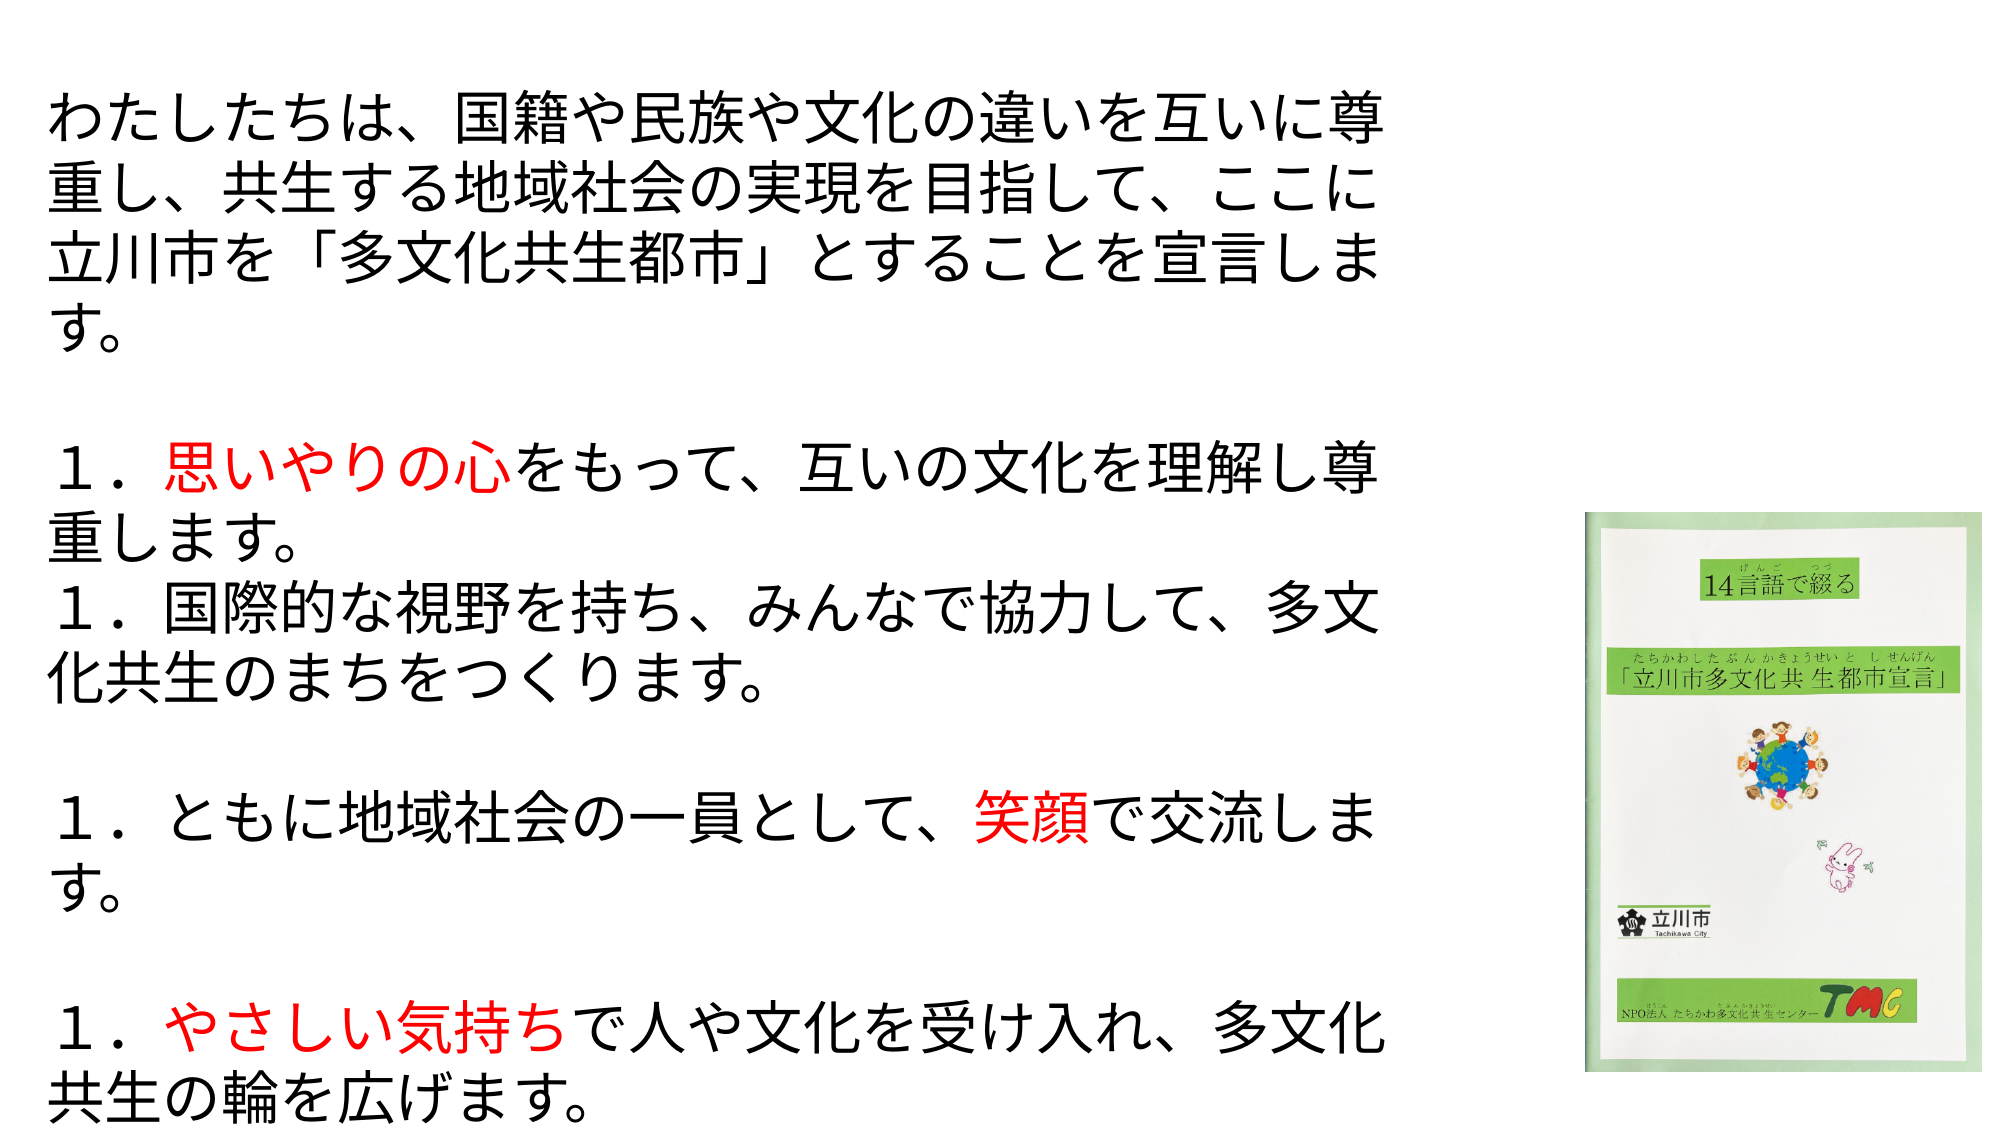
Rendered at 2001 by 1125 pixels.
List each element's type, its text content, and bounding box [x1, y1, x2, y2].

picture [1585, 512, 1982, 1072]
text_box わたしたちは、国籍や民族や文化の違いを互いに尊重し、共生する地域社会の実現を目指して、ここに立川市を「多文化共生都市」とすることを宣言します。 １．思いやりの心をもって、互いの文化を理解し尊重します。 １．国際的な視野を持ち、みんなで協力して、多文化共生のまちをつくります。 １．ともに地域社会の一員として、笑顔で交流します。 １．やさしい気持ちで人や文化を受け入れ、多文化共生の輪を広げます。 2016年12月19日 [31, 74, 1412, 1125]
